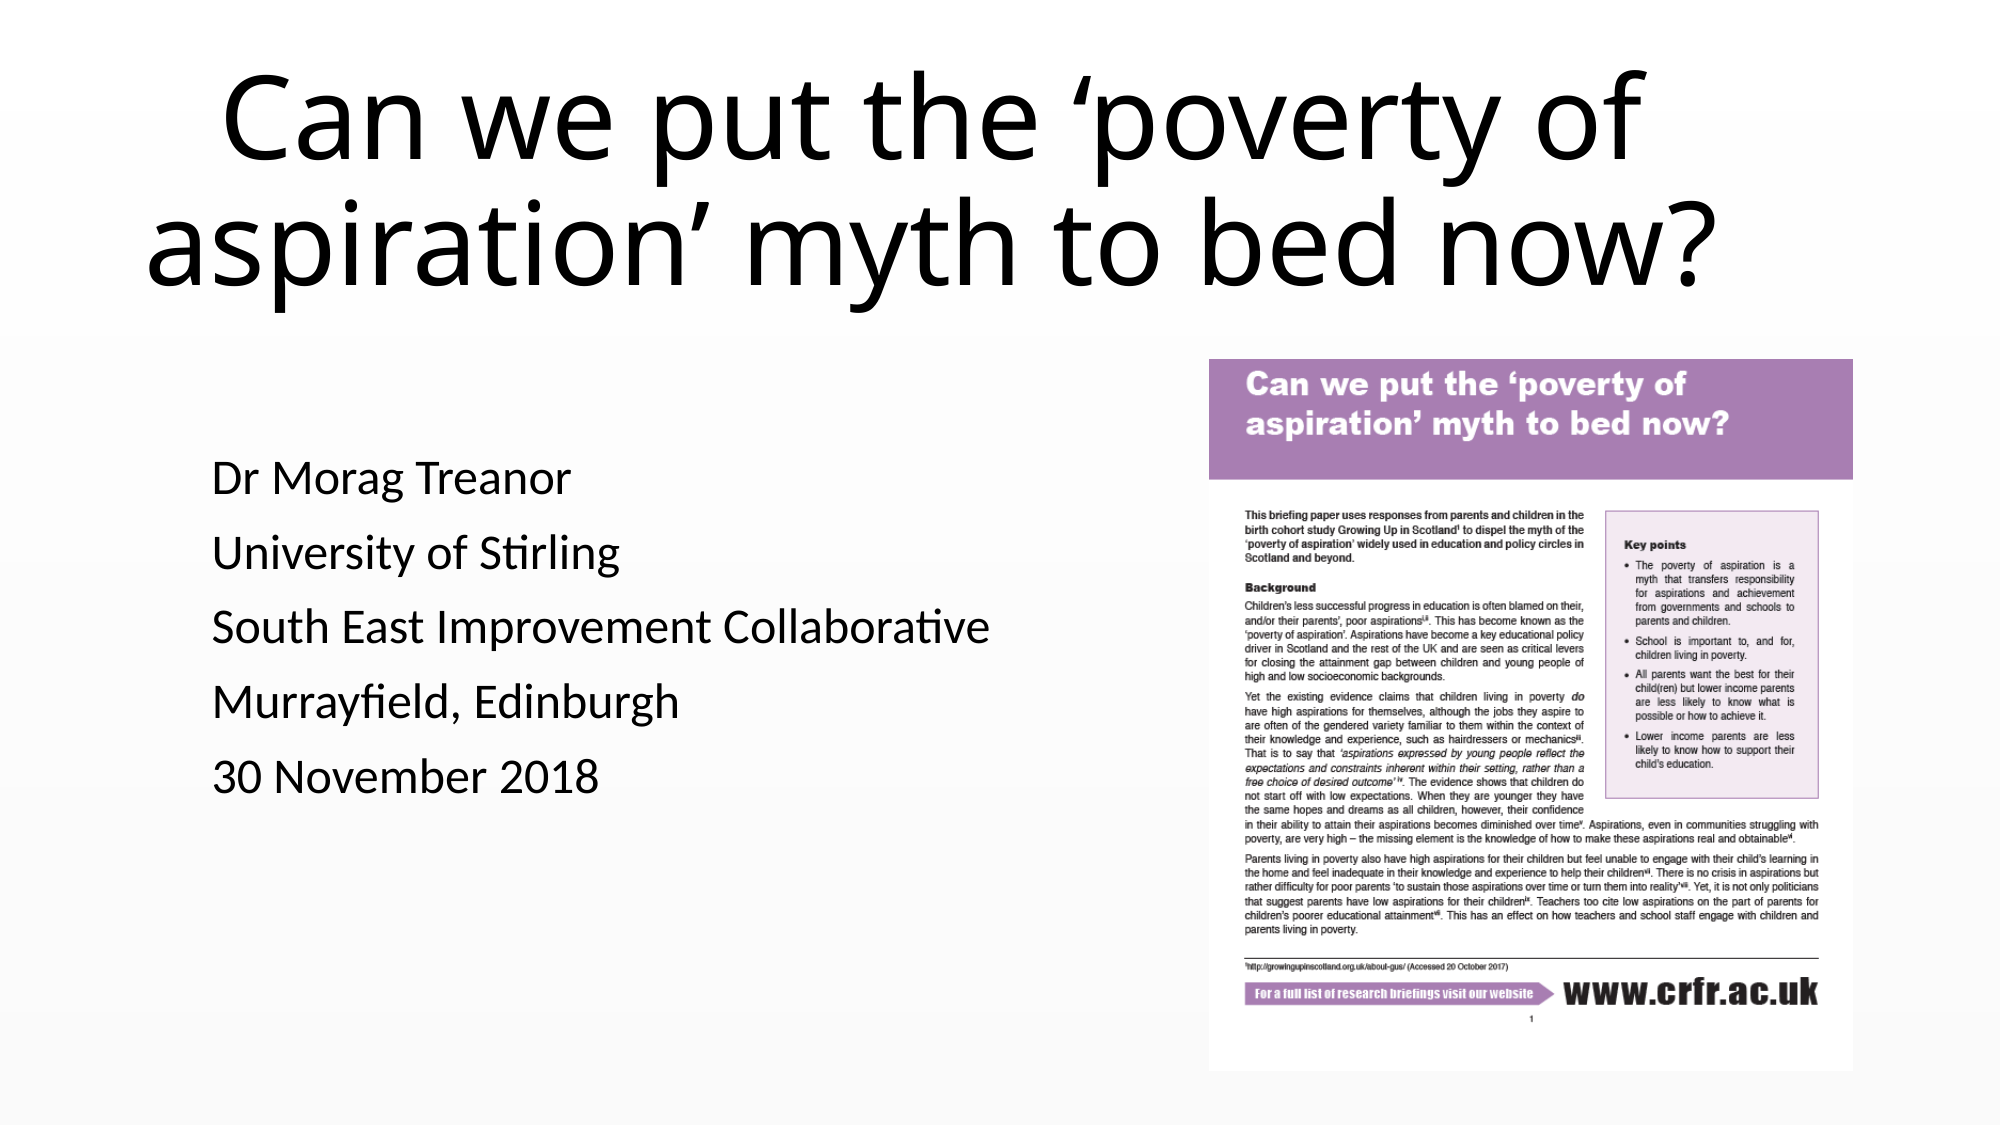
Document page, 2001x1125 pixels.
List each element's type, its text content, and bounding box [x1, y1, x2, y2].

picture [1209, 359, 1853, 1071]
title Can we put the ‘poverty of aspiration’ myth to bed now? [112, 36, 1750, 319]
subtitle Dr Morag Treanor University of Stirling South East Improvement Collaborative Murrayfield, Edinburgh 30 November 2018 [196, 443, 1040, 944]
